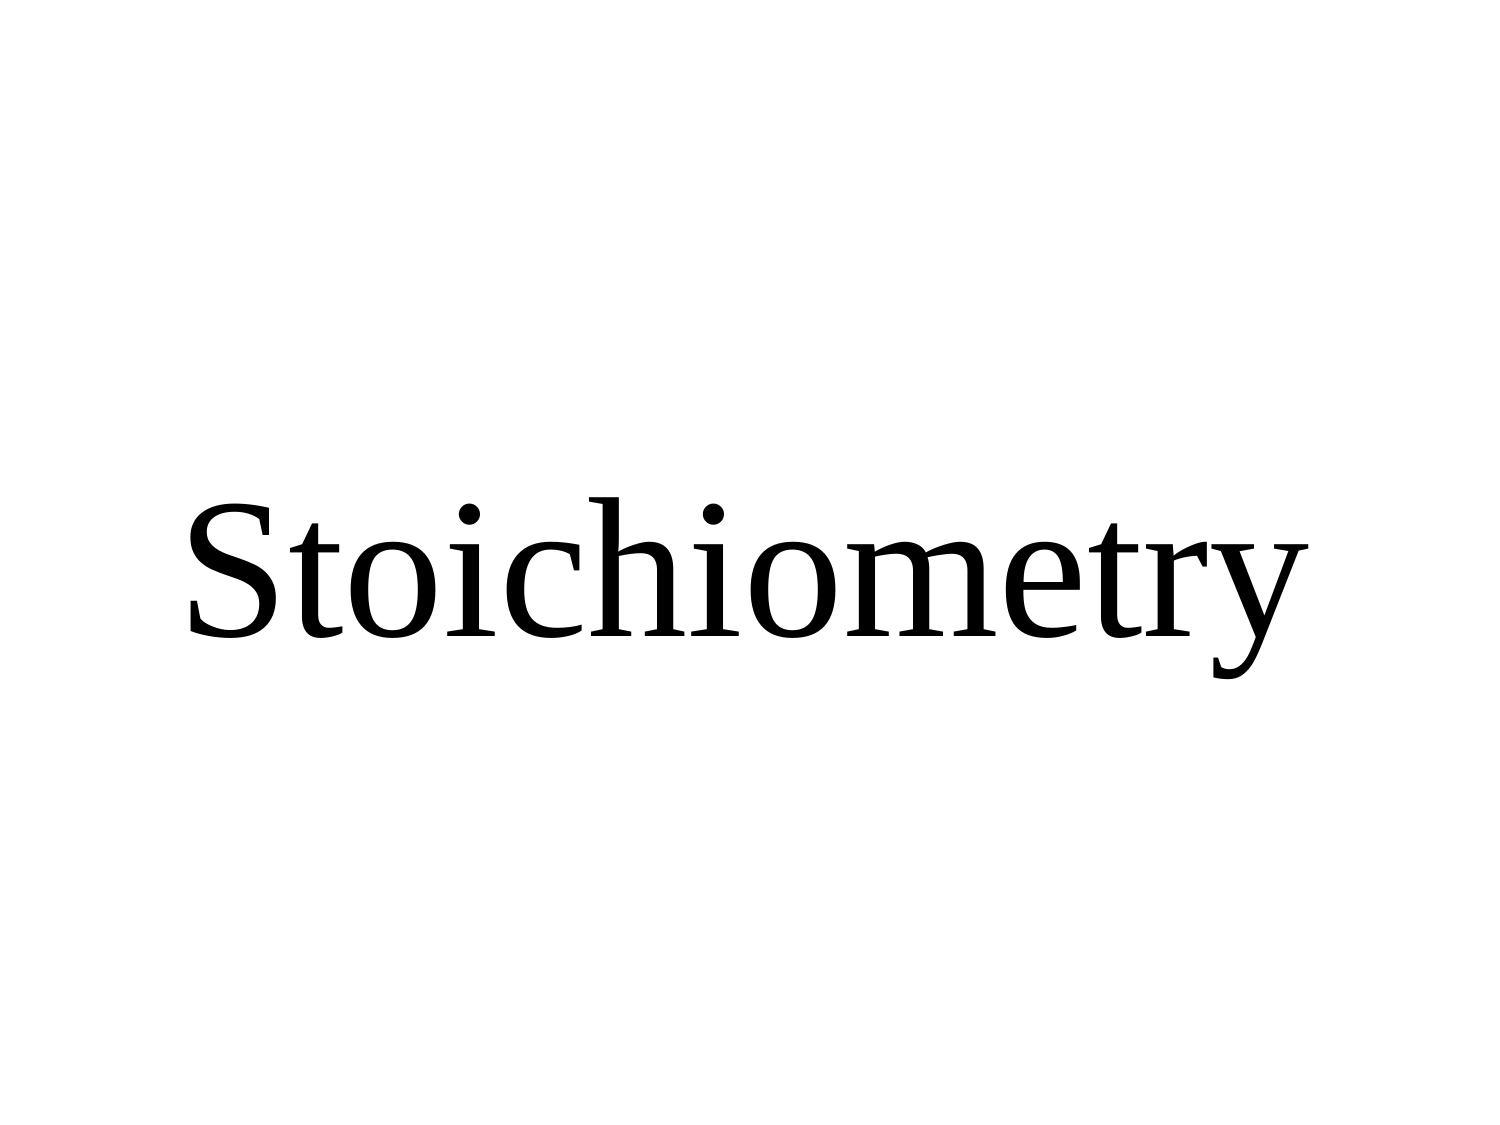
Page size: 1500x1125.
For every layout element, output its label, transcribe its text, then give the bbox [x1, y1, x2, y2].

title Stoichiometry [0, 0, 1488, 1113]
